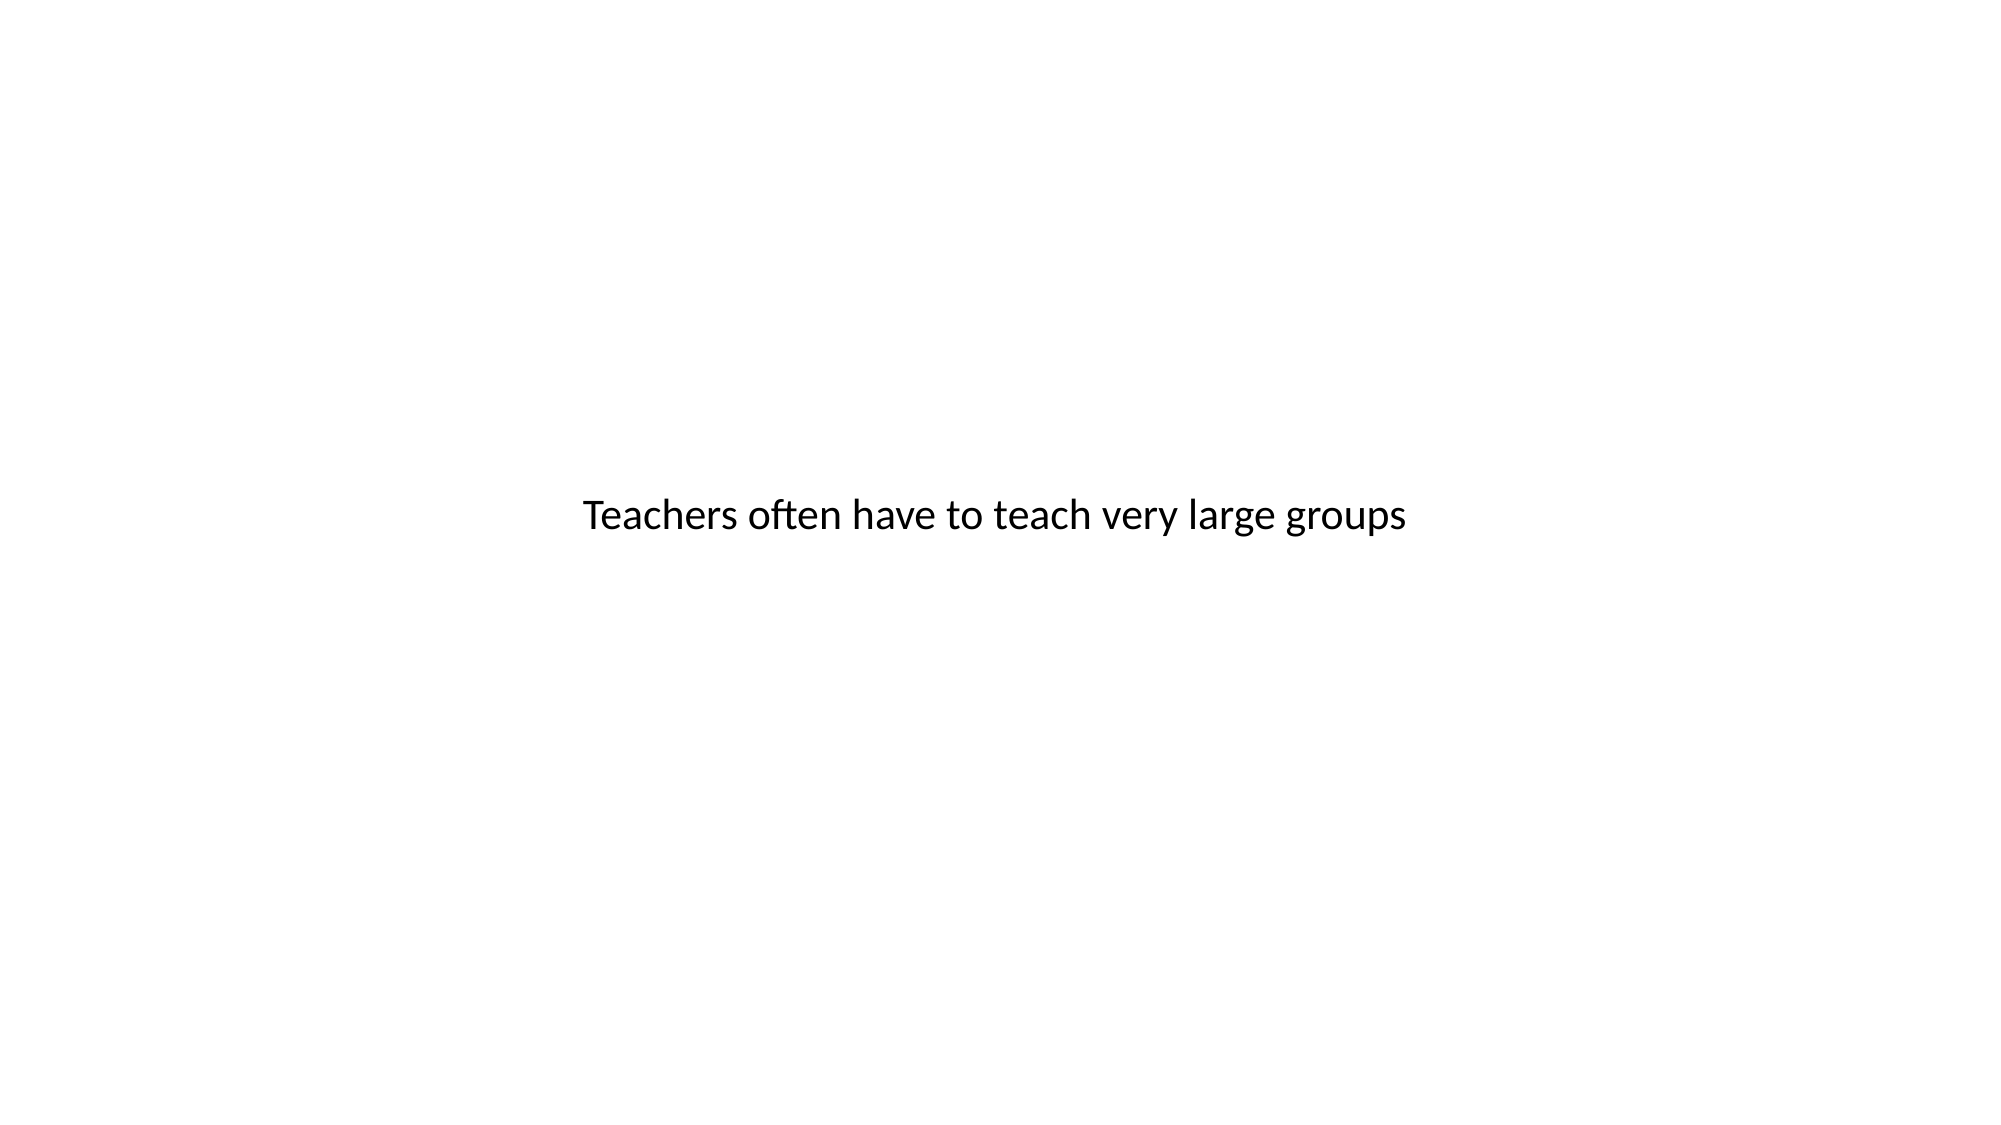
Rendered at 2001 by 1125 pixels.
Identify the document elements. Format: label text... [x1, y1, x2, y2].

list Teachers often have to teach very large groups [70, 483, 1919, 559]
